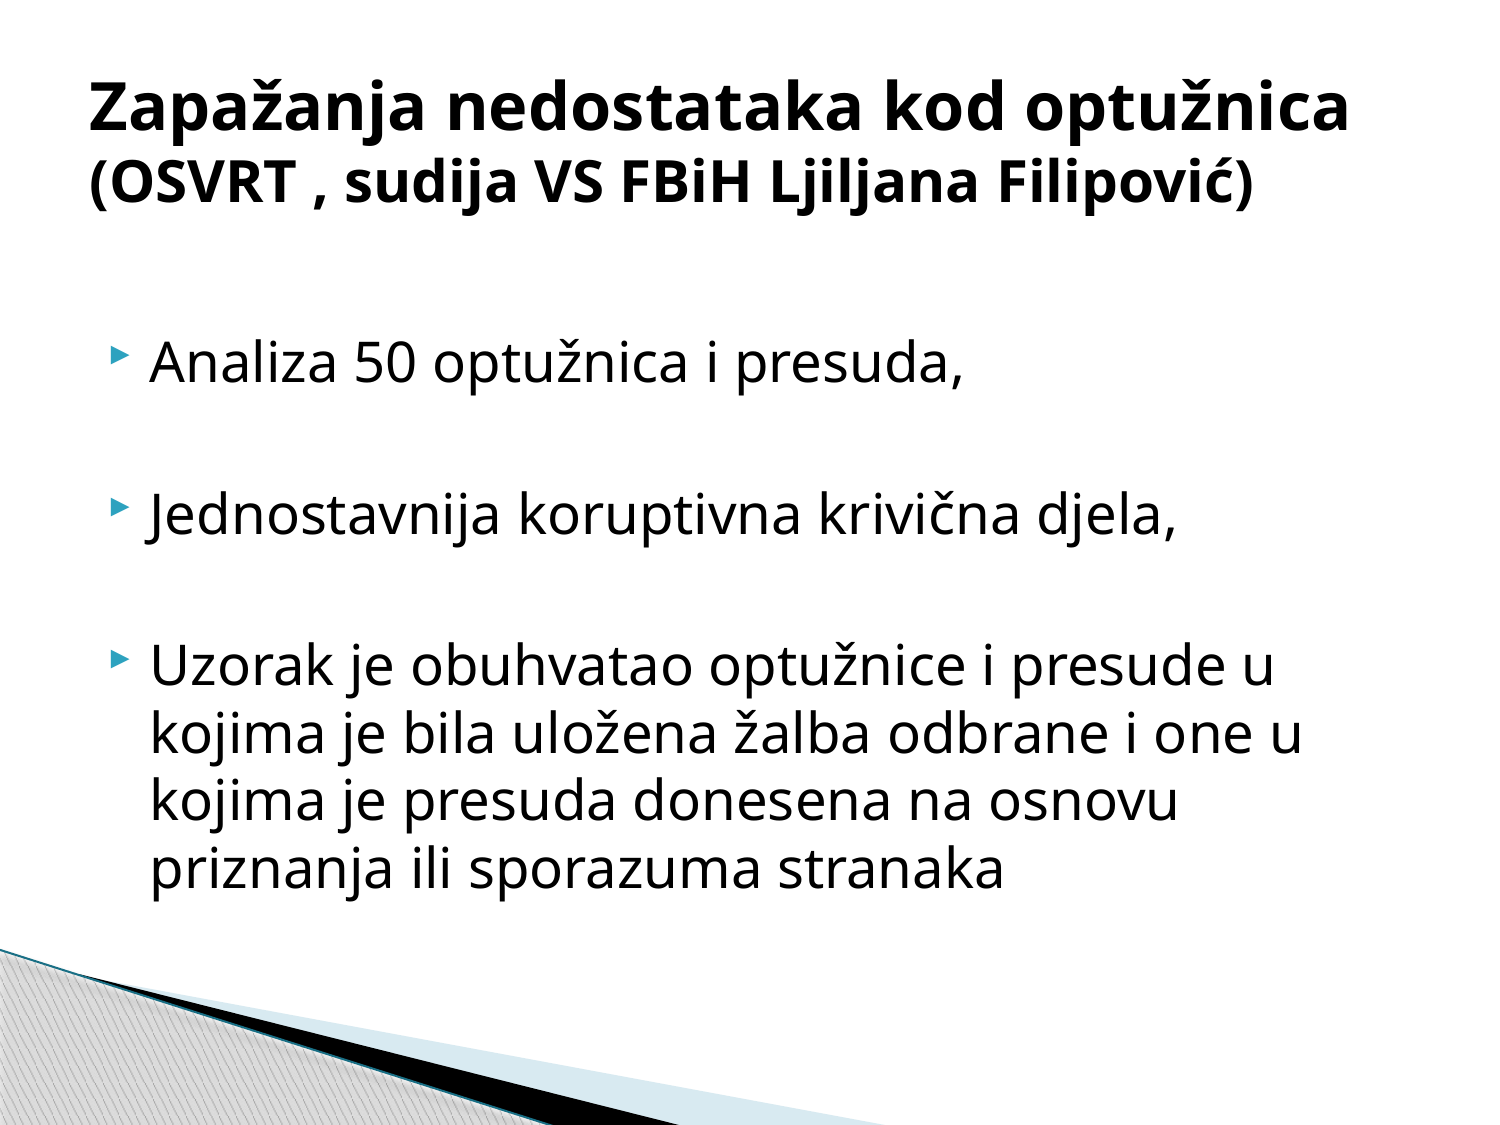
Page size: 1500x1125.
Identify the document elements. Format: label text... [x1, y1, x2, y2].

title Zapažanja nedostataka kod optužnica (OSVRT , sudija VS FBiH Ljiljana Filipović) [75, 45, 1425, 233]
list Analiza 50 optužnica i presuda, Jednostavnija koruptivna krivična djela, Uzorak je obuhvatao optužnice i presude u kojima je bila uložena žalba odbrane i one u kojima je presuda donesena na osnovu priznanja ili sporazuma stranaka [75, 243, 1425, 986]
